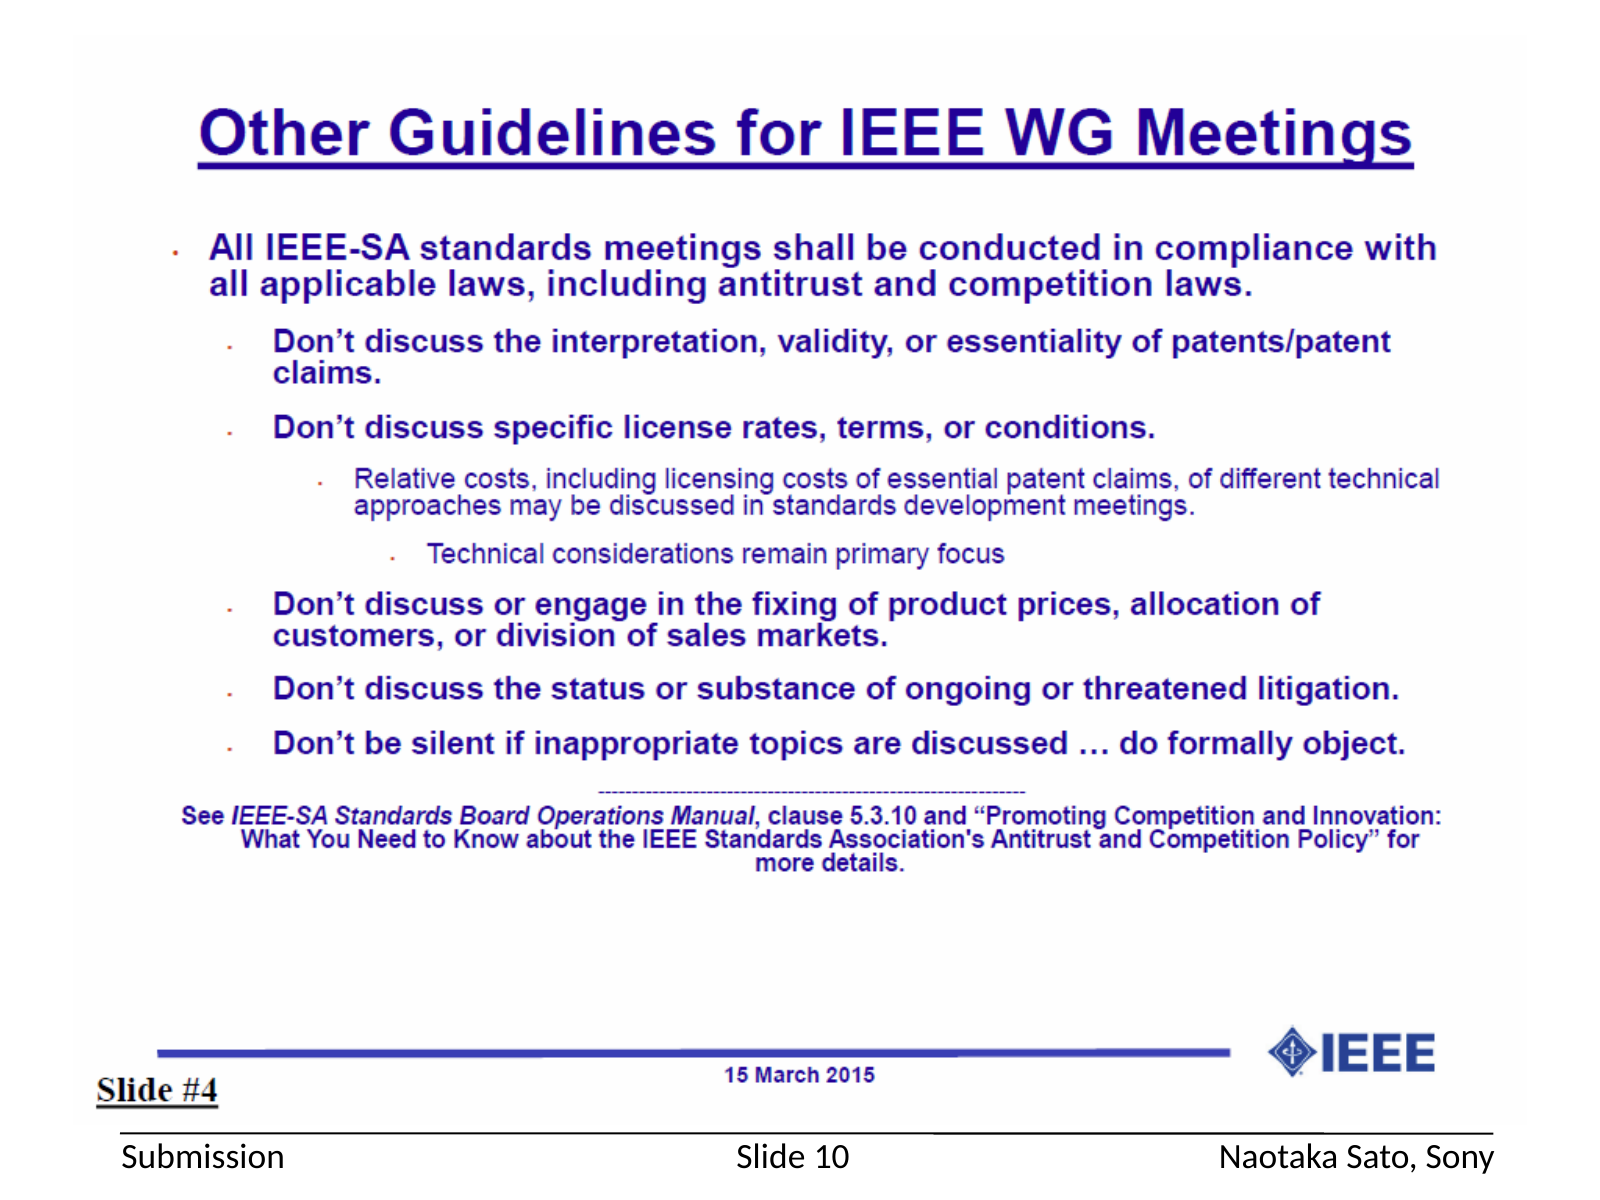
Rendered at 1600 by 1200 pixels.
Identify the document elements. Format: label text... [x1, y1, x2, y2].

footer Naotaka Sato, Sony [937, 1134, 1495, 1174]
slide_number Slide 10 [733, 1134, 854, 1197]
picture [73, 35, 1527, 1126]
